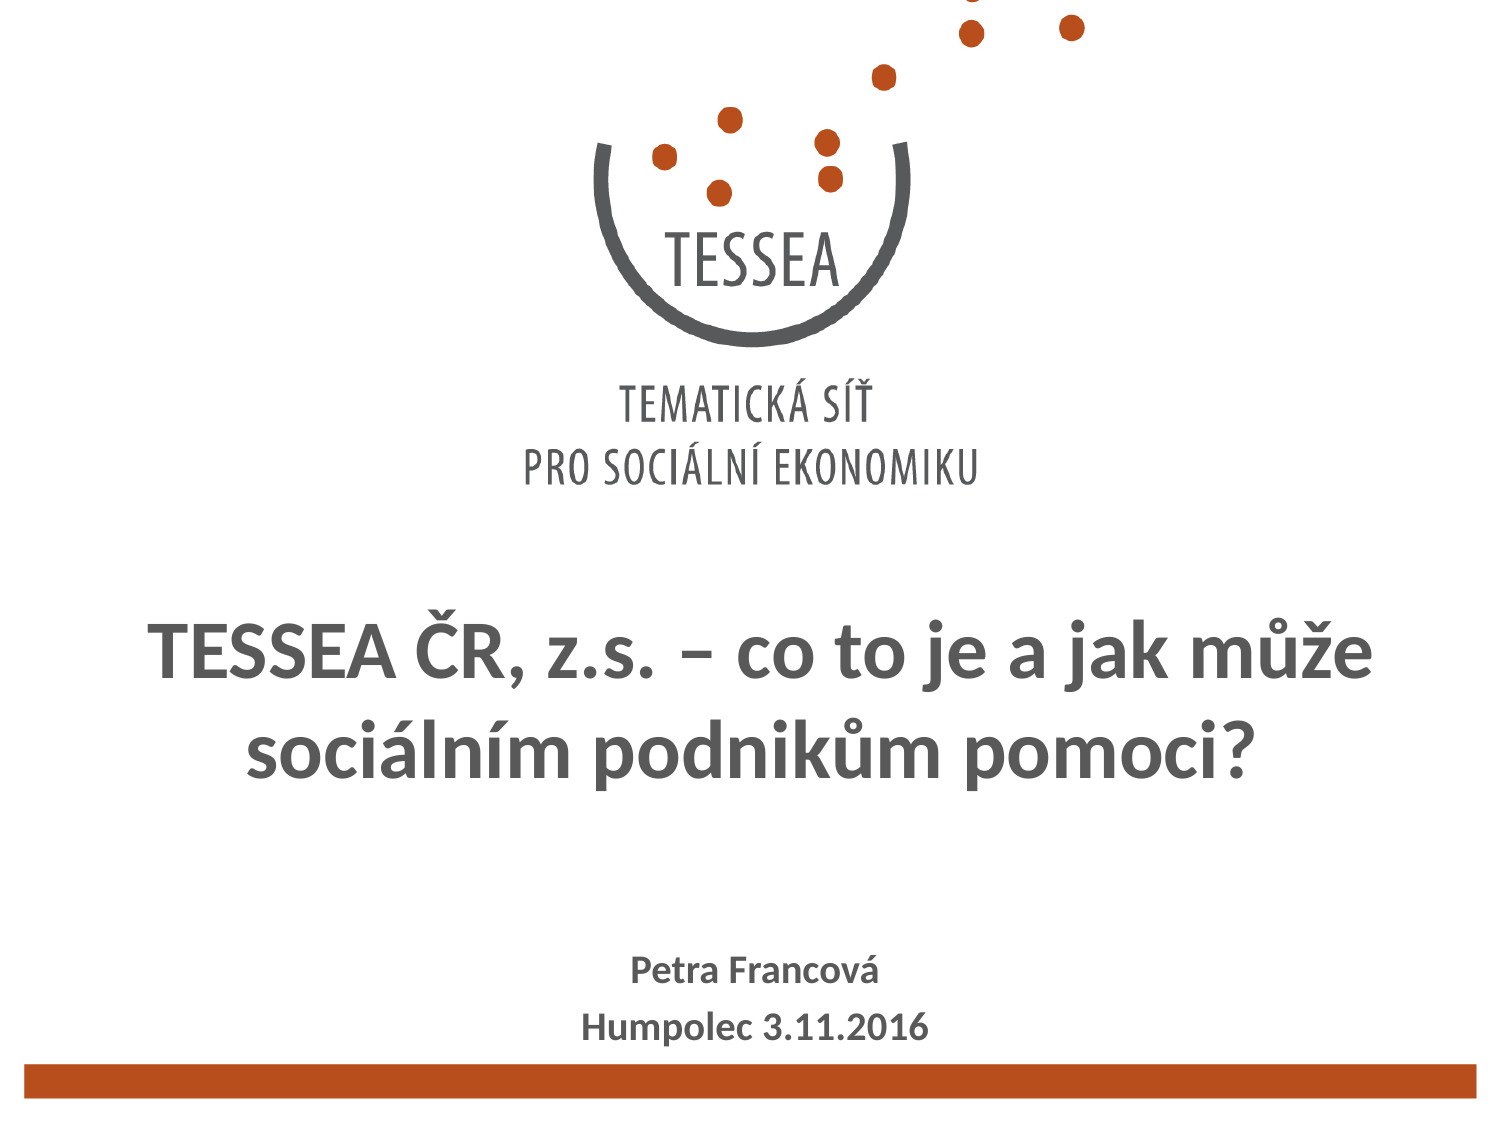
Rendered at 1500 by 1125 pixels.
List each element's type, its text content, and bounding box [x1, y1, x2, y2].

title TESSEA ČR, z.s. – co to je a jak může sociálním podnikům pomoci? [123, 125, 1399, 256]
picture [0, 0, 1500, 1125]
subtitle Petra Francová Humpolec 3.11.2016 [230, 810, 1281, 1059]
